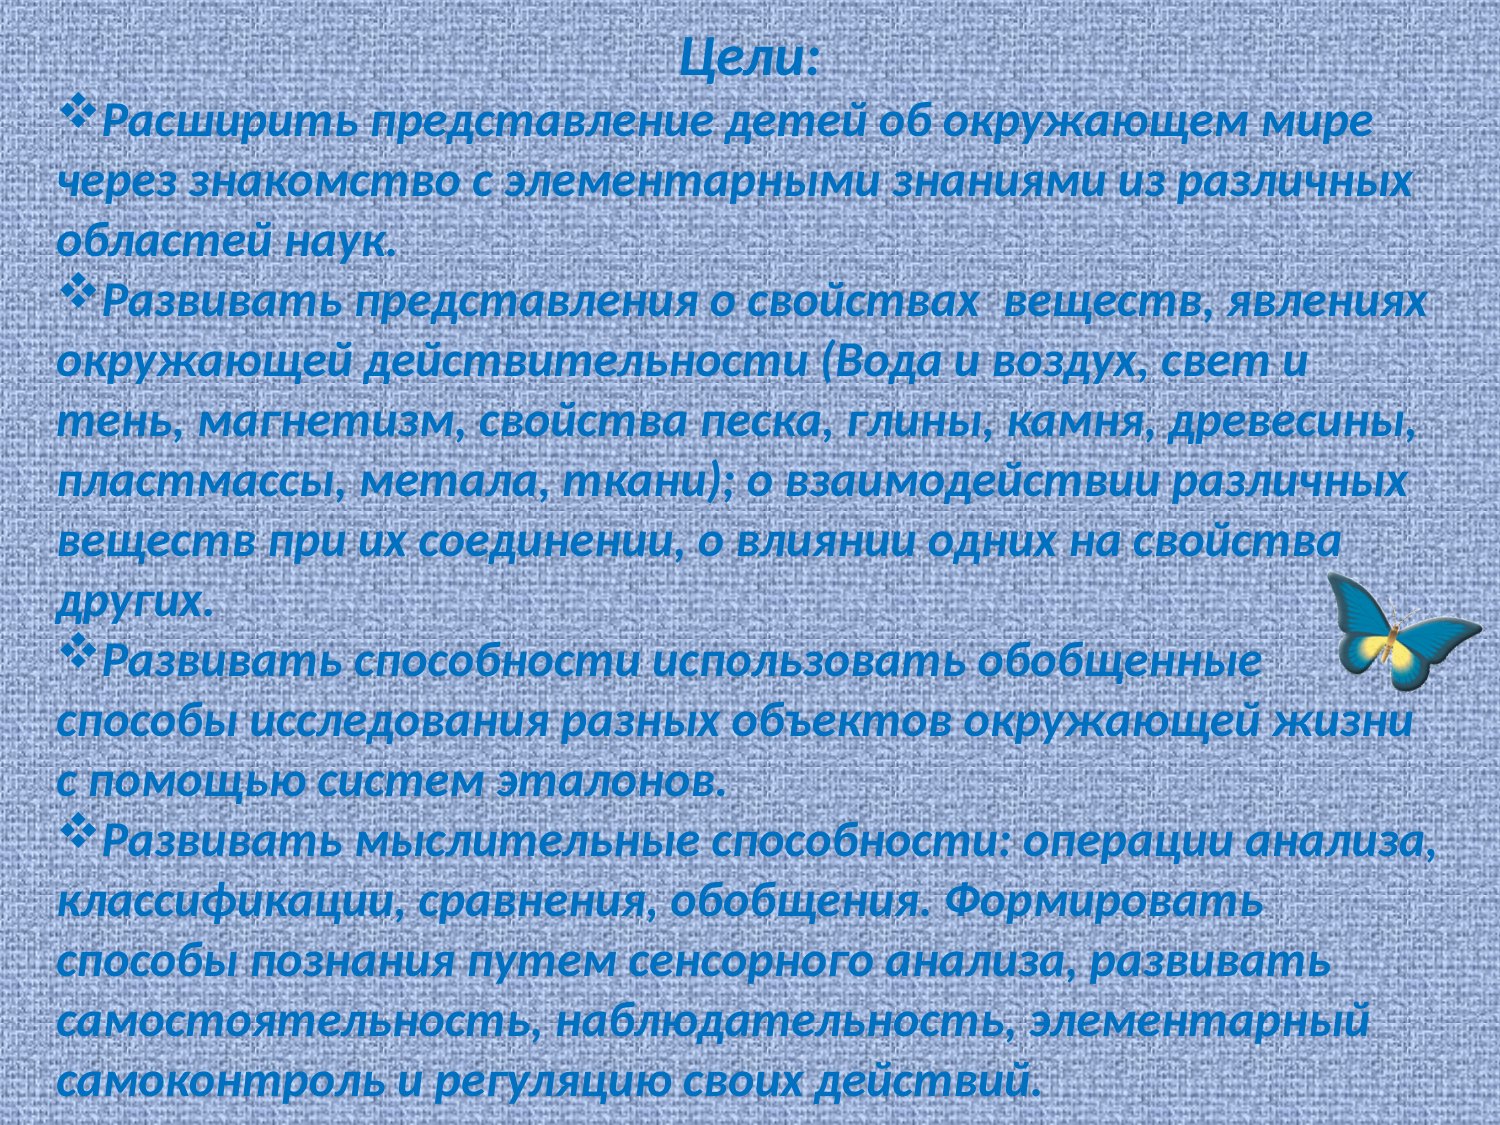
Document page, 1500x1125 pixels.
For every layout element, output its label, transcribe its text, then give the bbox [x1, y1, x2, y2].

picture [1289, 528, 1499, 738]
text_box Цели: Расширить представление детей об окружающем мире через знакомство с элементарными знаниями из различных областей наук. Развивать представления о свойствах веществ, явлениях окружающей действительности (Вода и воздух, свет и тень, магнетизм, свойства песка, глины, камня, древесины, пластмассы, метала, ткани); о взаимодействии различных веществ при их соединении, о влиянии одних на свойства других. Развивать способности использовать обобщенные способы исследования разных объектов окружающей жизни с помощью систем эталонов. Развивать мыслительные способности: операции анализа, классификации, сравнения, обобщения. Формировать способы познания путем сенсорного анализа, развивать самостоятельность, наблюдательность, элементарный самоконтроль и регуляцию своих действий. [41, 9, 1459, 1114]
